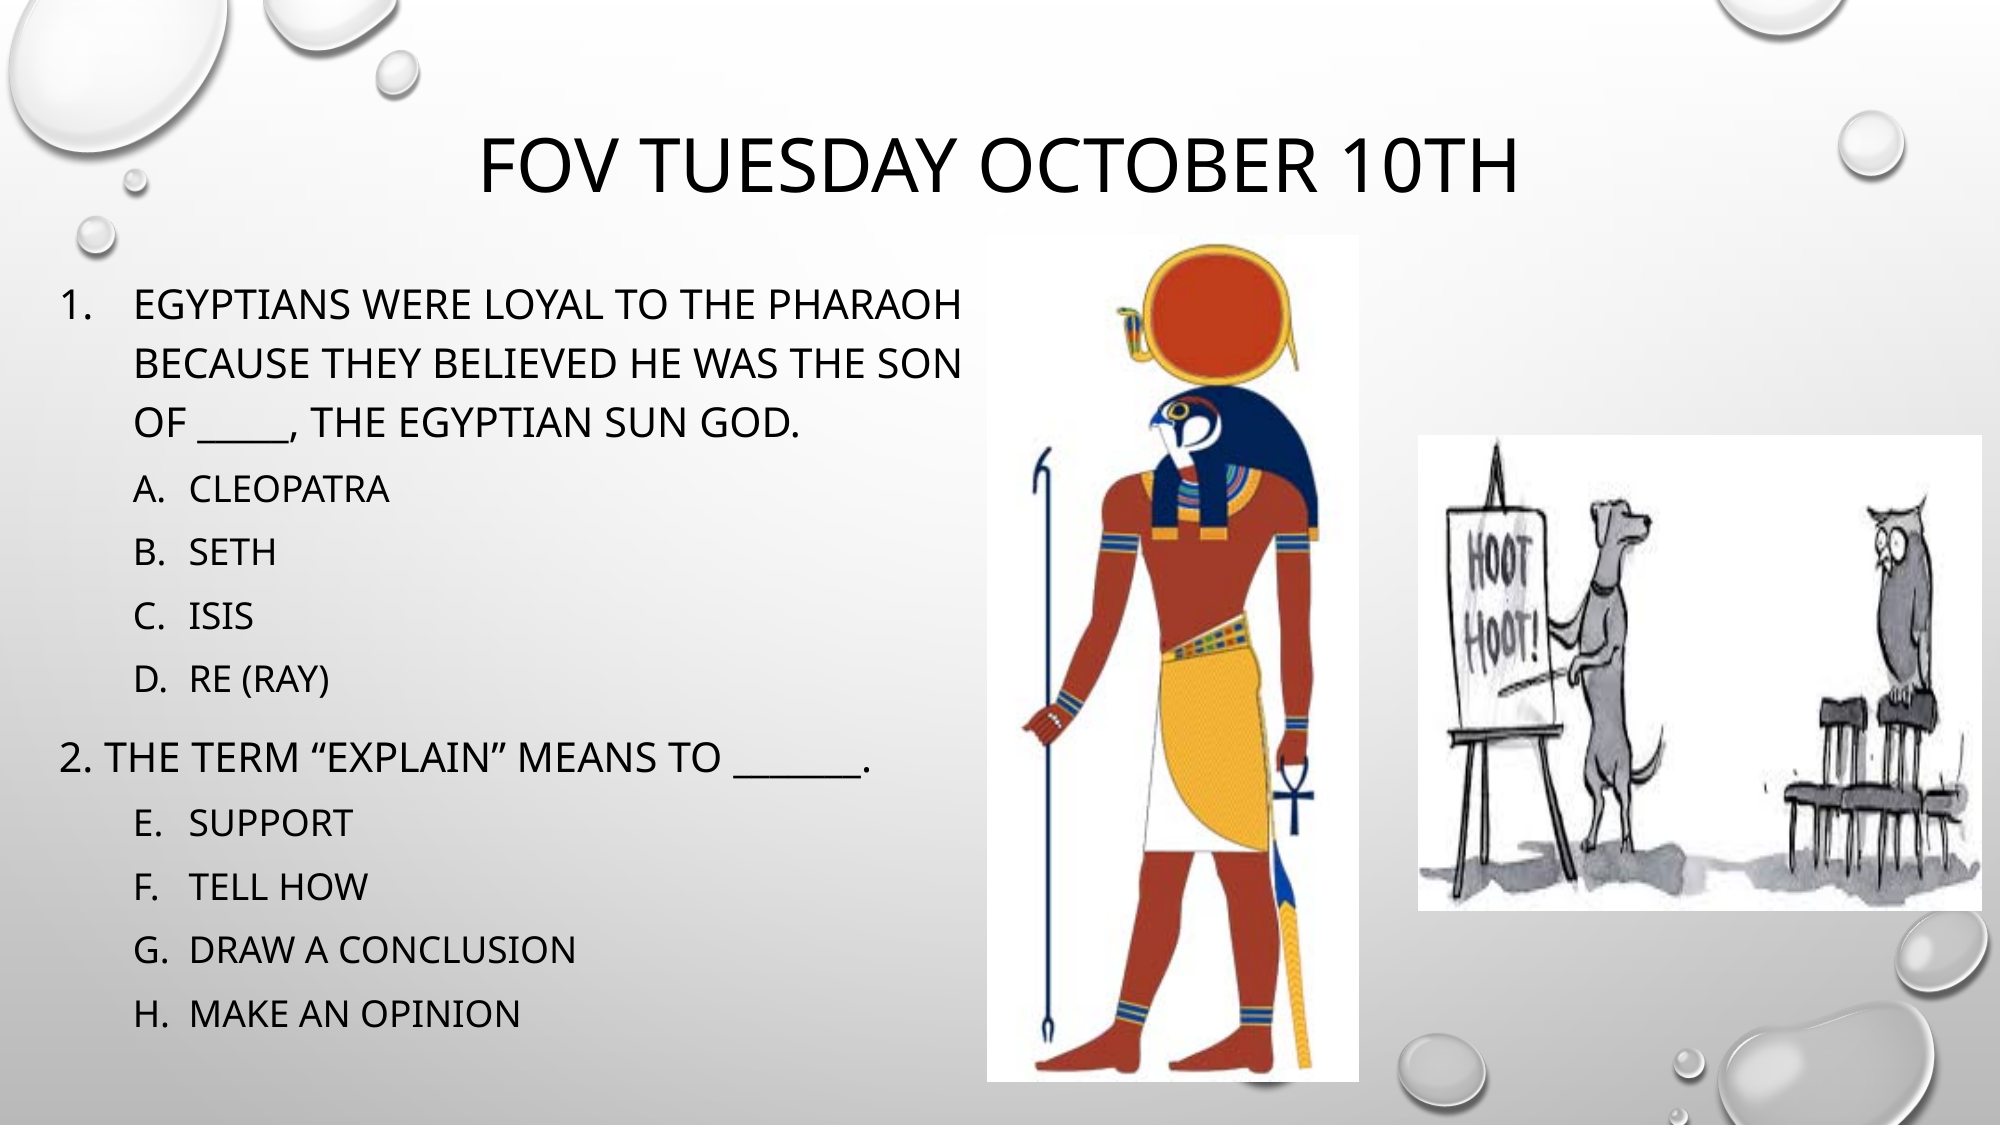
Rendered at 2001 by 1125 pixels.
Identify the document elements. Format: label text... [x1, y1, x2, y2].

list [987, 235, 1359, 1082]
title FOV tuesDAY october 10th [149, 101, 1851, 236]
list Egyptians were loyal to the pharaoh because they believed he was the son of _____, the Egyptian sun god. cleopatra Seth Isis Re (RAY) 2. The term “explain” means to _______. Support Tell how Draw a conclusion Make an opinion [43, 260, 988, 1107]
picture [0, 0, 2000, 1125]
